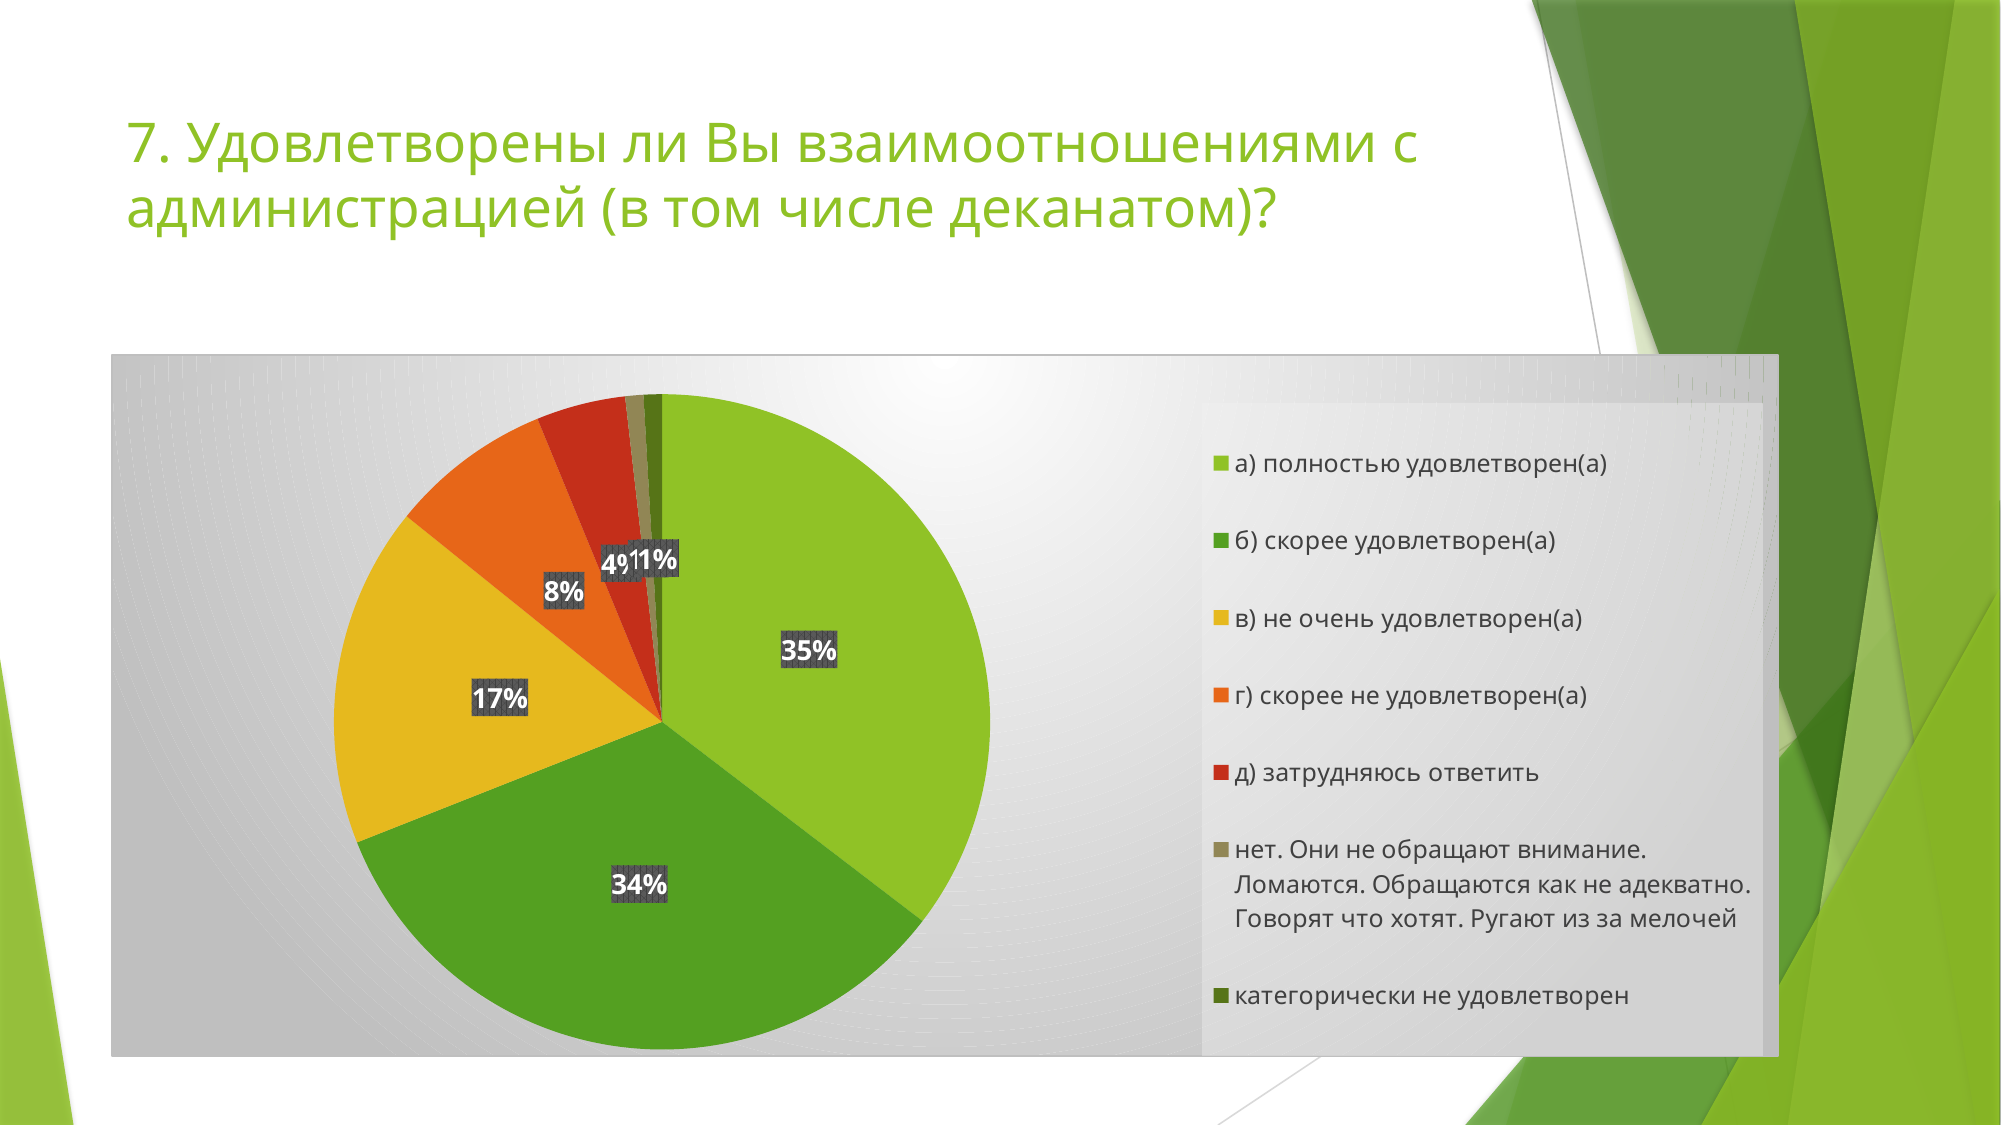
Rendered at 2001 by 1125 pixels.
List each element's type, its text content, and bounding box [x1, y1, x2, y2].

title 7. Удовлетворены ли Вы взаимоотношениями с администрацией (в том числе деканатом)? [111, 99, 1522, 317]
chart [110, 353, 1779, 1058]
